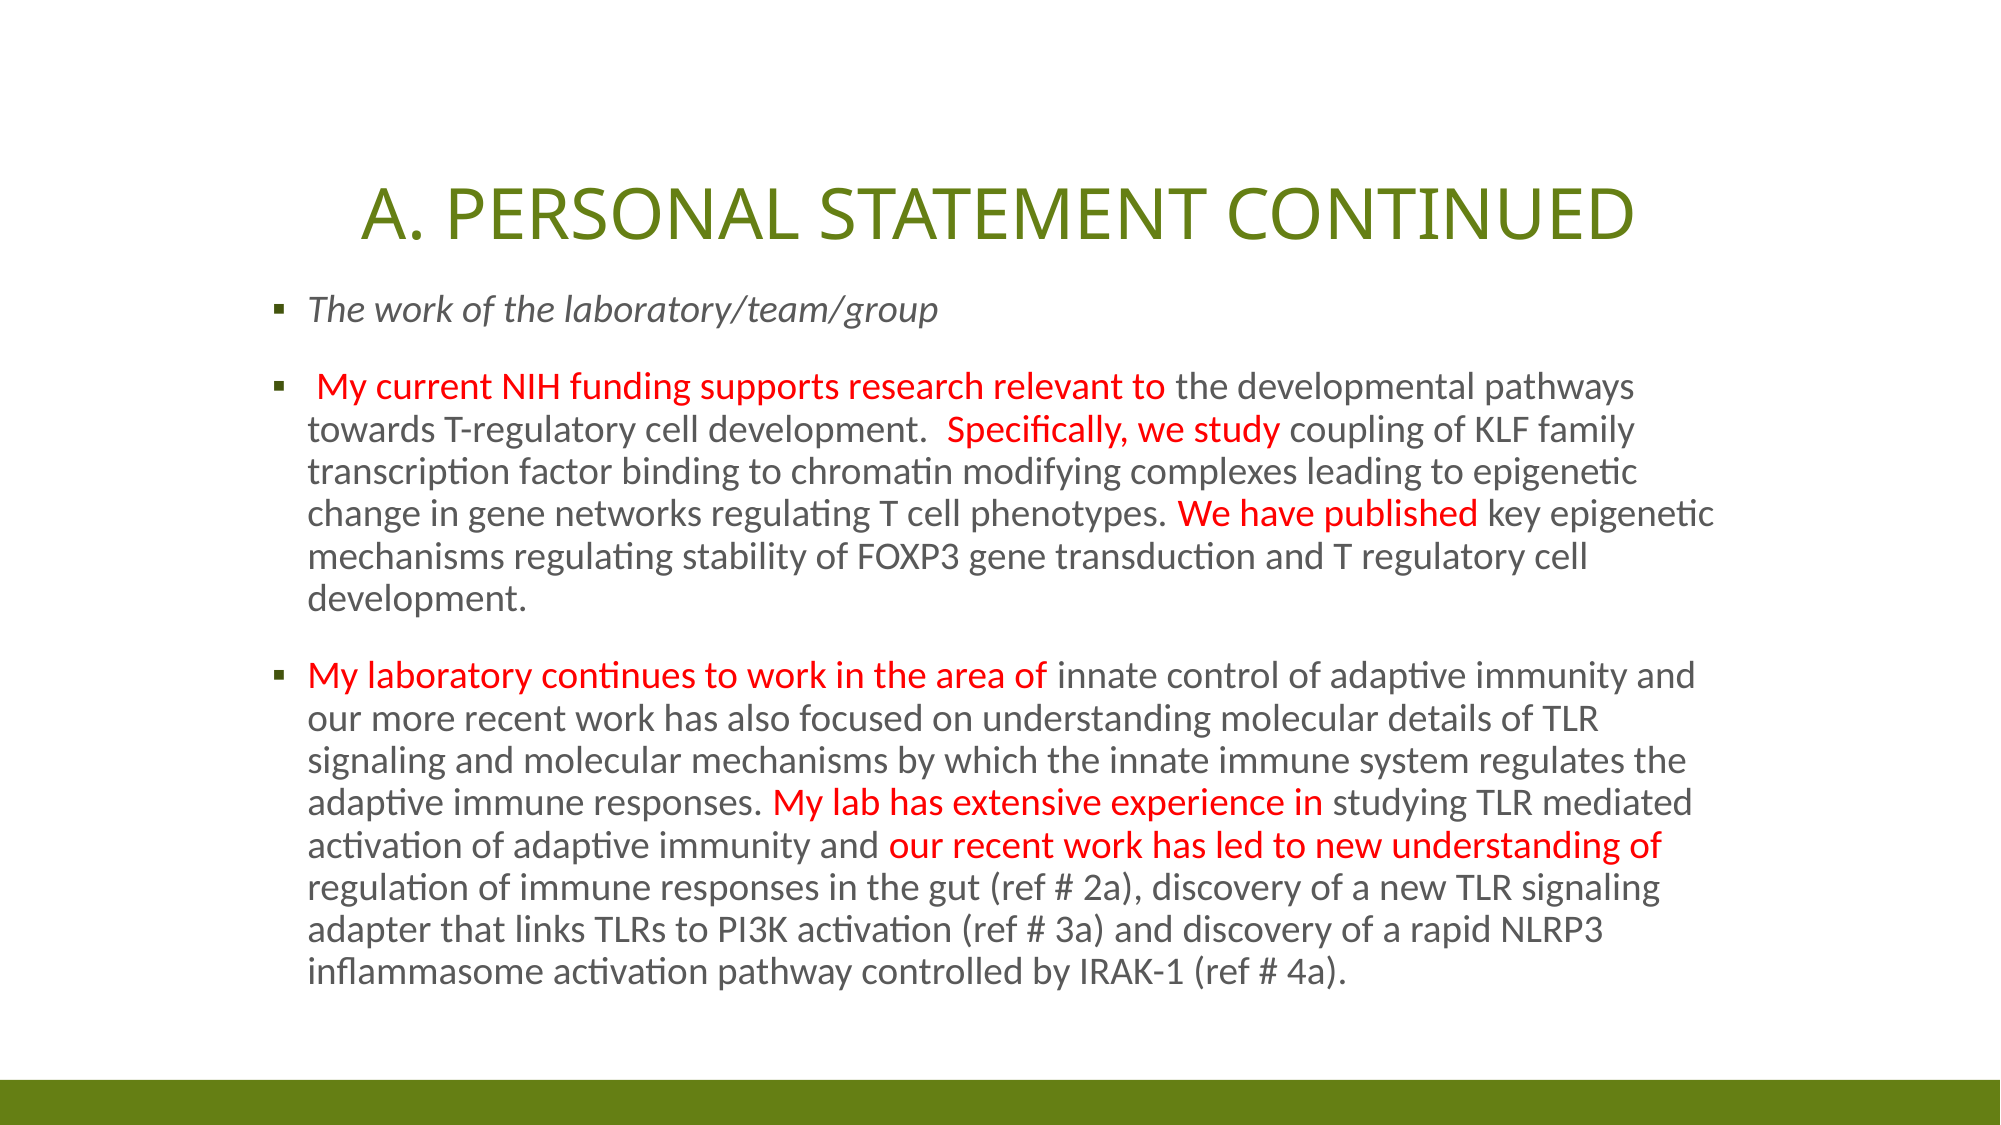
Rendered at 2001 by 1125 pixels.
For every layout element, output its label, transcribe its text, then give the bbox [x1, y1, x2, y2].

list The work of the laboratory/team/group My current NIH funding supports research relevant to the developmental pathways towards T-regulatory cell development. Specifically, we study coupling of KLF family transcription factor binding to chromatin modifying complexes leading to epigenetic change in gene networks regulating T cell phenotypes. We have published key epigenetic mechanisms regulating stability of FOXP3 gene transduction and T regulatory cell development. My laboratory continues to work in the area of innate control of adaptive immunity and our more recent work has also focused on understanding molecular details of TLR signaling and molecular mechanisms by which the innate immune system regulates the adaptive immune responses. My lab has extensive experience in studying TLR mediated activation of adaptive immunity and our recent work has led to new understanding of regulation of immune responses in the gut (ref # 2a), discovery of a new TLR signaling adapter that links TLRs to PI3K activation (ref # 3a) and discovery of a rapid NLRP3 inflammasome activation pathway controlled by IRAK-1 (ref # 4a). [249, 281, 1750, 1013]
title A. Personal statement continued [249, 75, 1750, 263]
